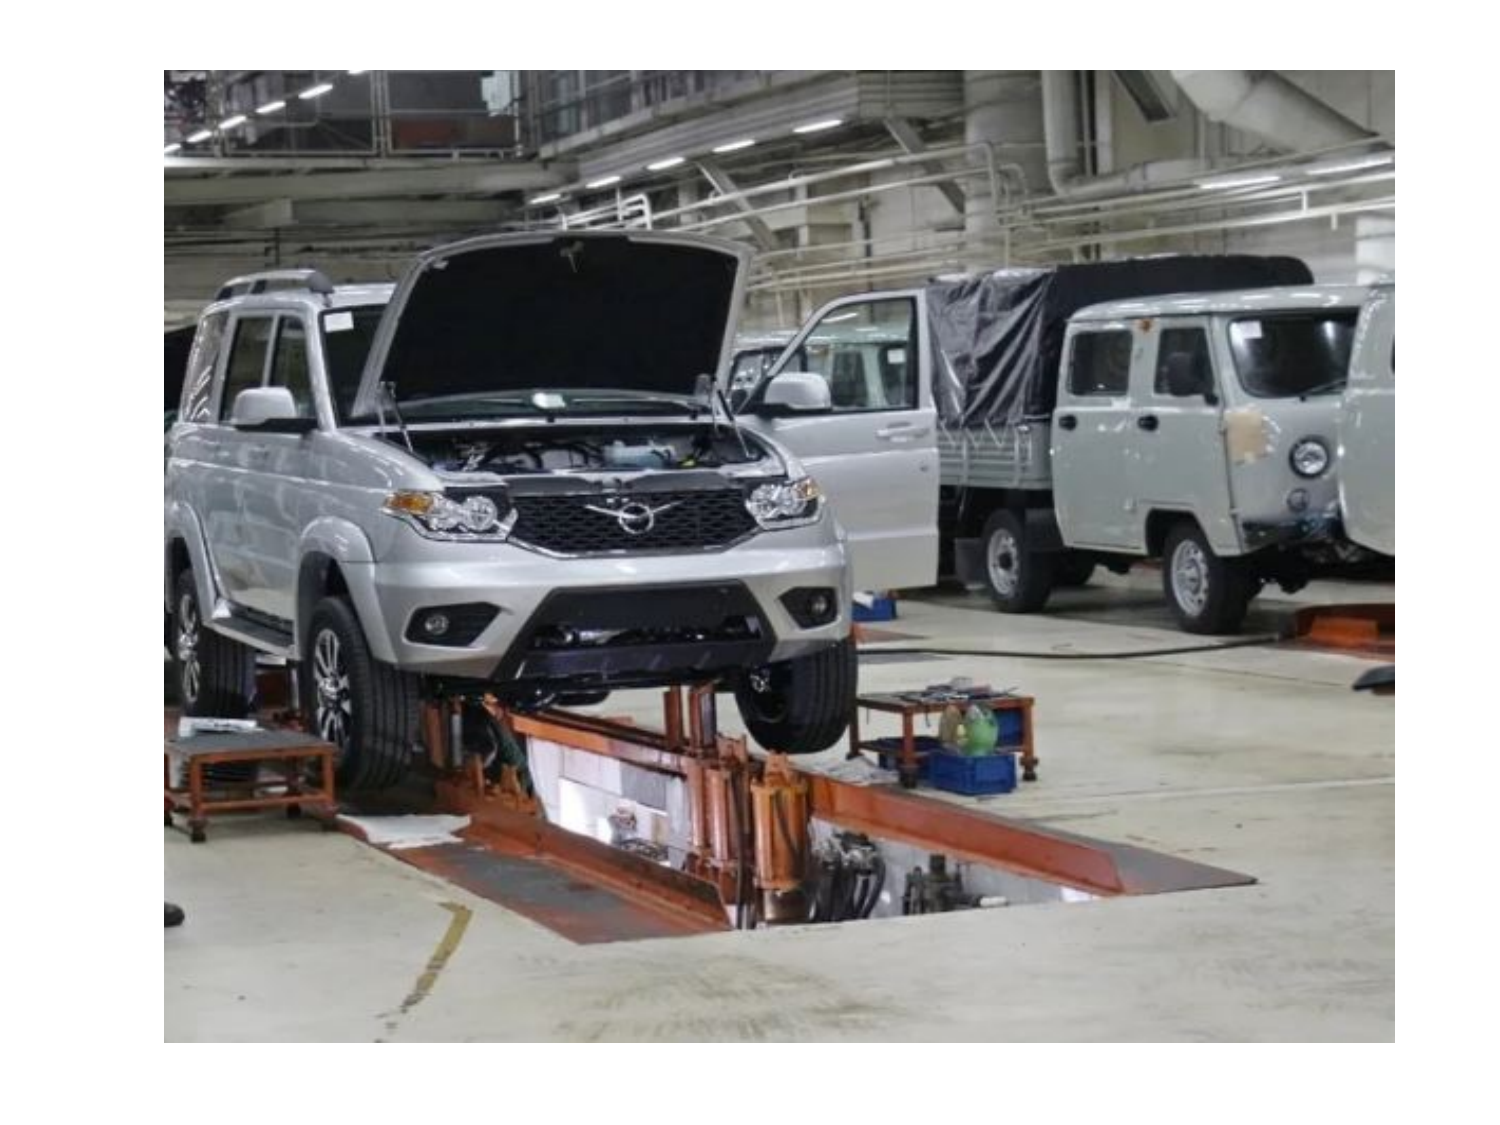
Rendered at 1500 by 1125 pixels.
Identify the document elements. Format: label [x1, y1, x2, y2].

picture [163, 70, 1395, 1044]
